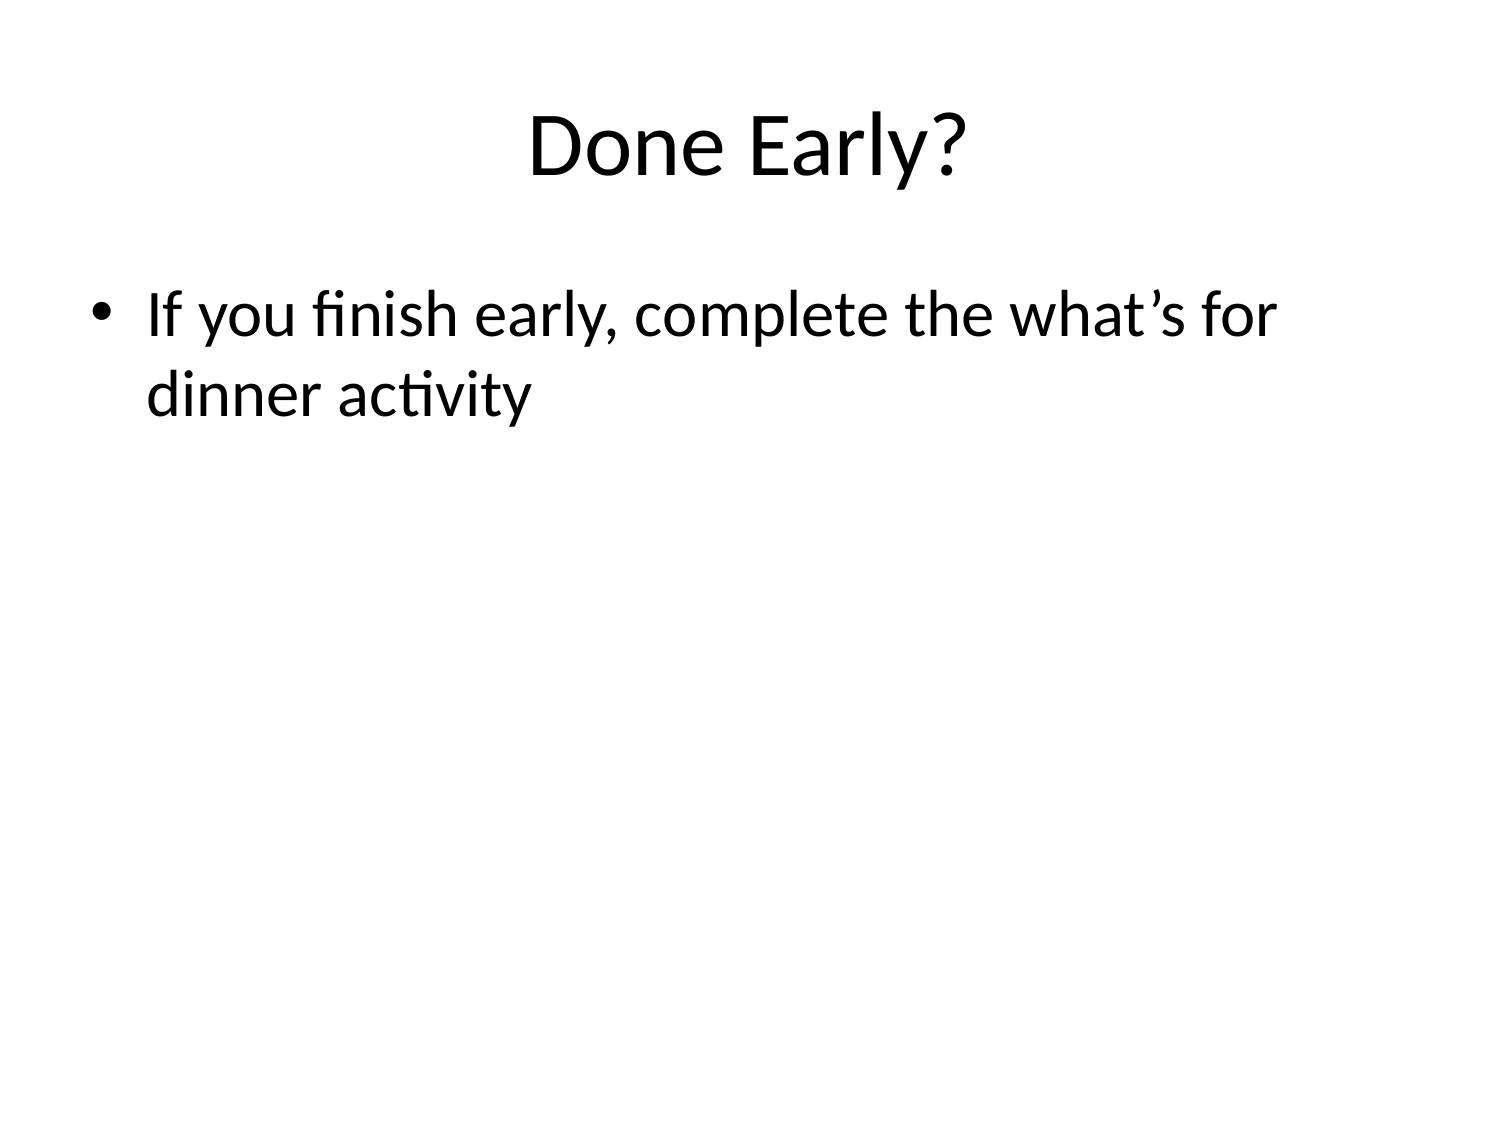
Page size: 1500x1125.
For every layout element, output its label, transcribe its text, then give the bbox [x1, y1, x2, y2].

list If you finish early, complete the what’s for dinner activity [75, 262, 1425, 1005]
title Done Early? [75, 45, 1425, 233]
